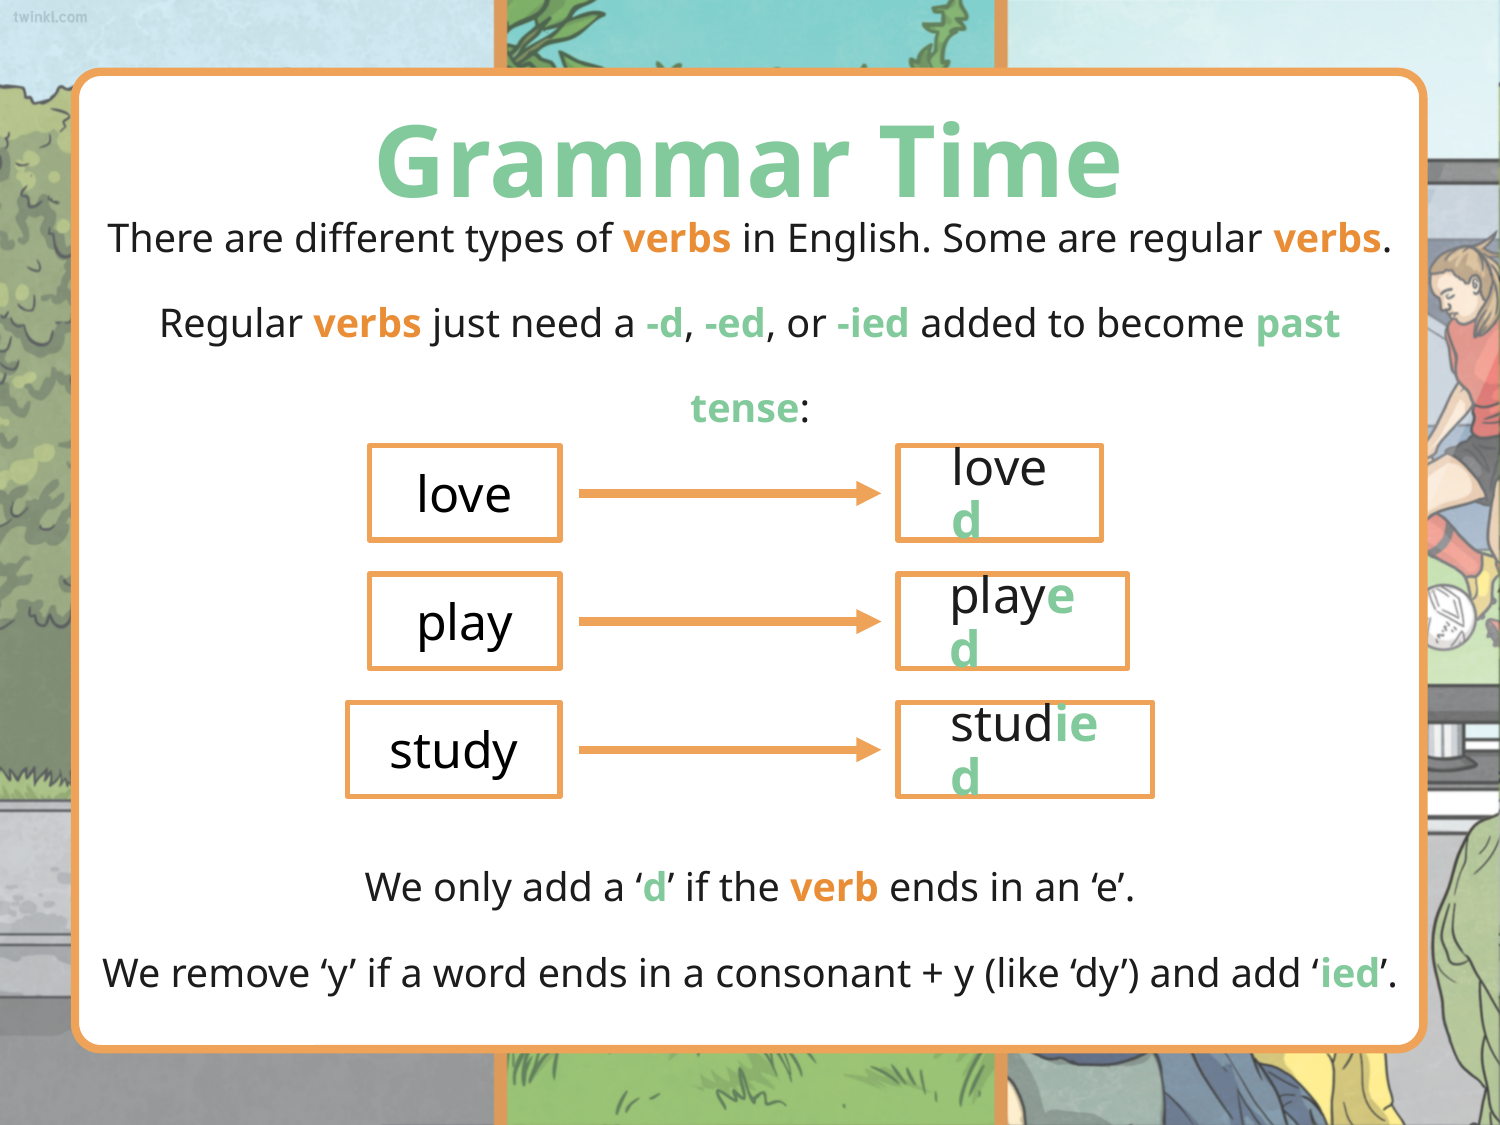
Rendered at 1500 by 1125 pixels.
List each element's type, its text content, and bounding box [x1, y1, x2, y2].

title There are different types of verbs in English. Some are regular verbs. Regular verbs just need a -d, -ed, or -ied added to become past tense: [51, 219, 1449, 386]
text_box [897, 445, 1153, 797]
picture [0, 0, 1500, 1125]
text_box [579, 493, 882, 750]
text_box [347, 445, 561, 797]
text_box We only add a ‘d’ if the verb ends in an ‘e’. We remove ‘y’ if a word ends in a consonant + y (like ‘dy’) and add ‘ied’. [53, 828, 1447, 992]
text_box Grammar Time [74, 83, 1424, 247]
